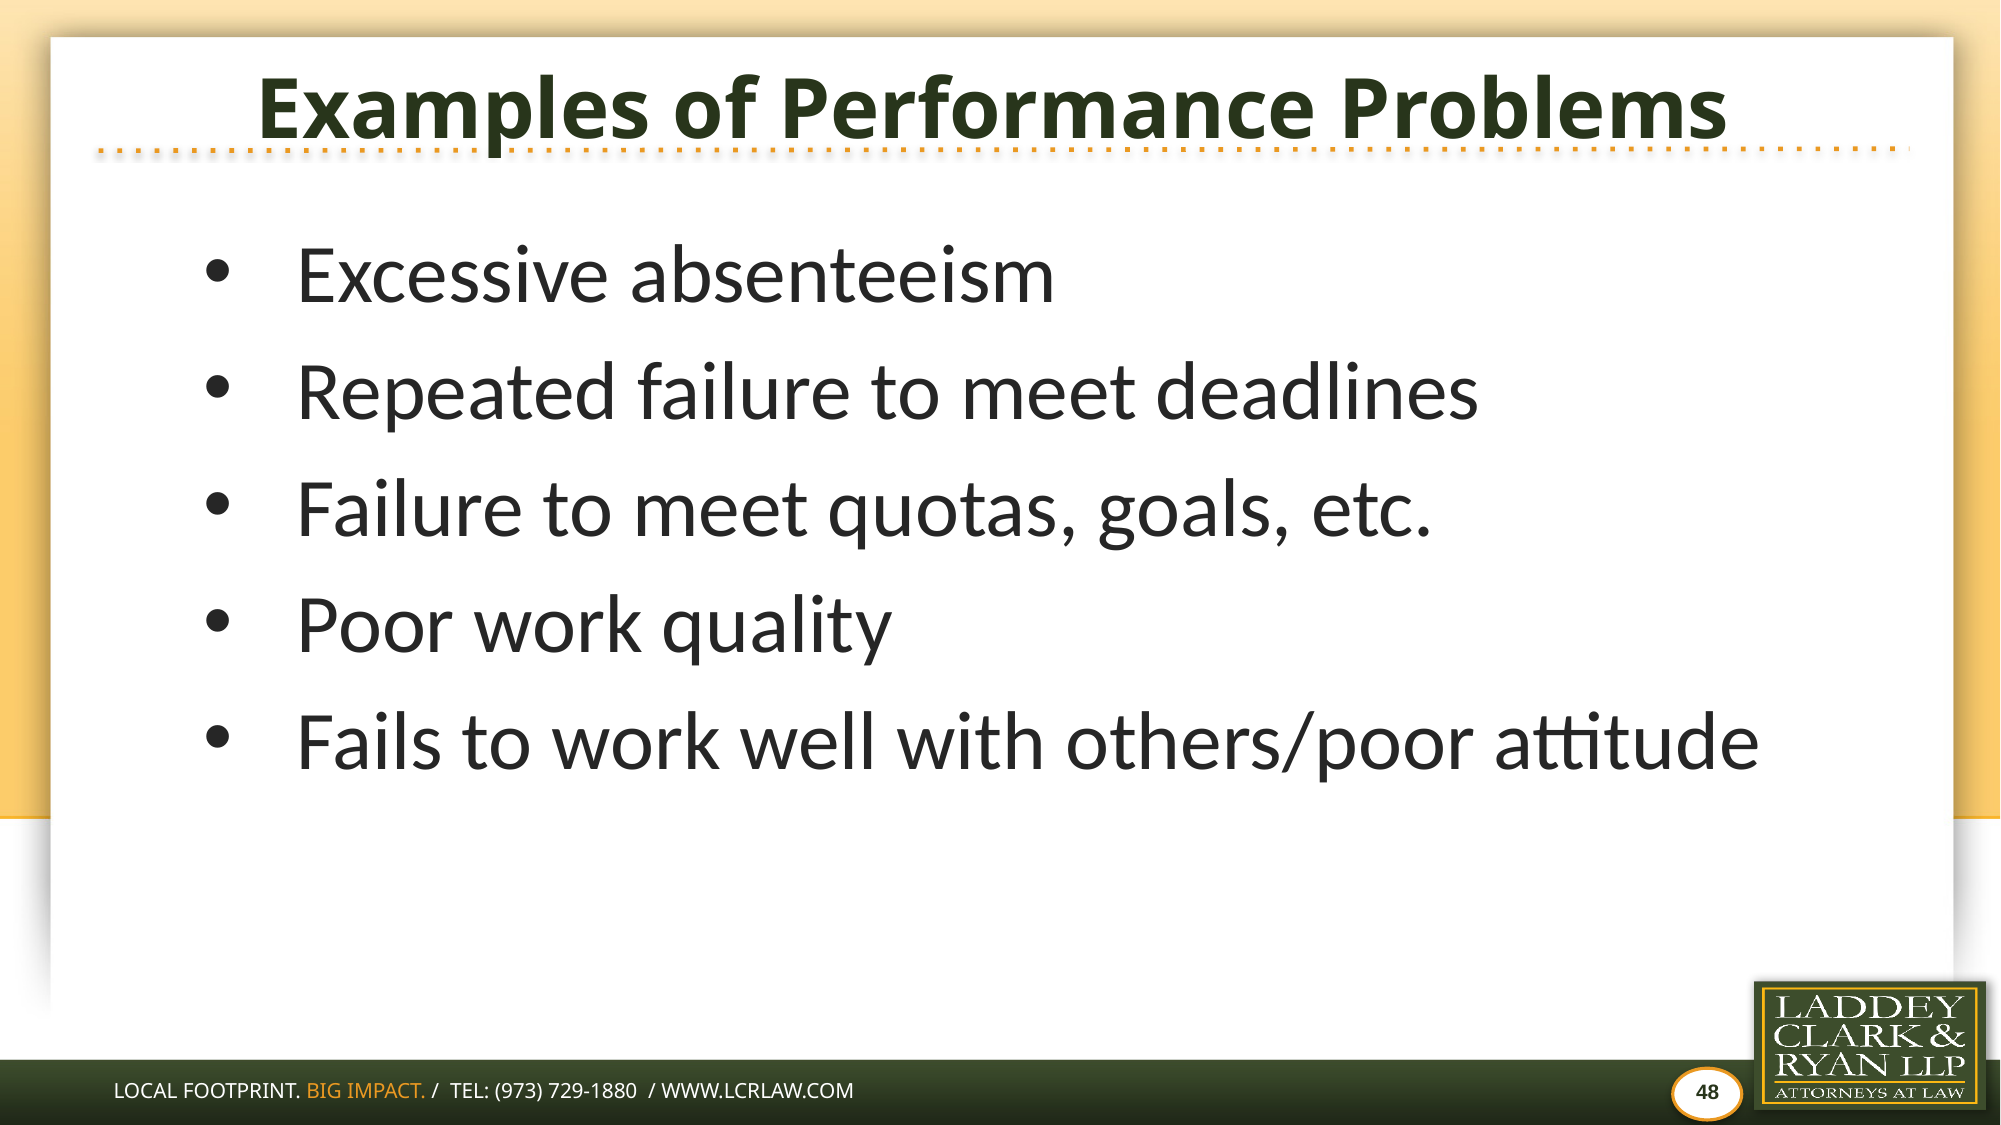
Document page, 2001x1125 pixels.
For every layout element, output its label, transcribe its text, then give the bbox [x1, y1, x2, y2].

picture [0, 0, 2001, 1125]
title Examples of Performance Problems [98, 47, 1910, 147]
list Excessive absenteeism Repeated failure to meet deadlines Failure to meet quotas, goals, etc. Poor work quality Fails to work well with others/poor attitude [113, 212, 1811, 860]
